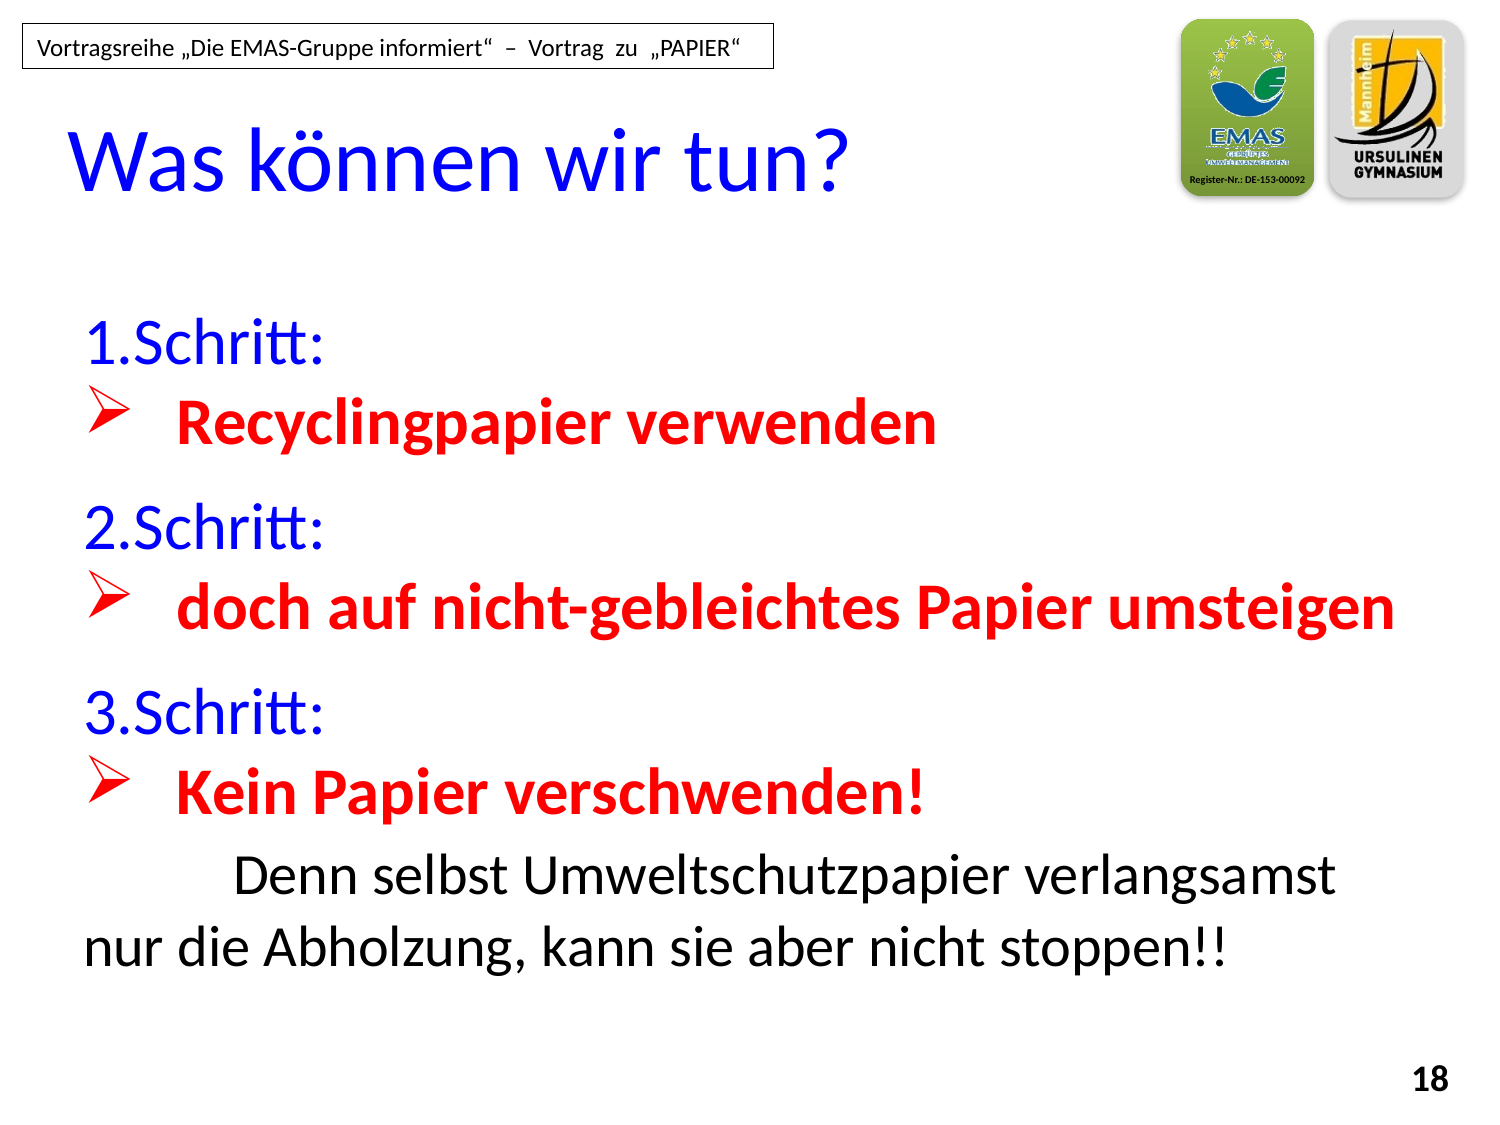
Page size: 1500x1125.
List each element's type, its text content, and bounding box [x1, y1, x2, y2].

text_box 1.Schritt: Recyclingpapier verwenden 2.Schritt: doch auf nicht-gebleichtes Papier umsteigen 3.Schritt: Kein Papier verschwenden! Denn selbst Umweltschutzpapier verlangsamst nur die Abholzung, kann sie aber nicht stoppen!! [68, 290, 1451, 986]
text_box Vortragsreihe „Die EMAS-Gruppe informiert“ – Vortrag zu „PAPIER“ [22, 23, 774, 69]
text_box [1171, 18, 1464, 198]
text_box Was können wir tun? [53, 113, 928, 217]
text_box 18 [1314, 1046, 1464, 1107]
